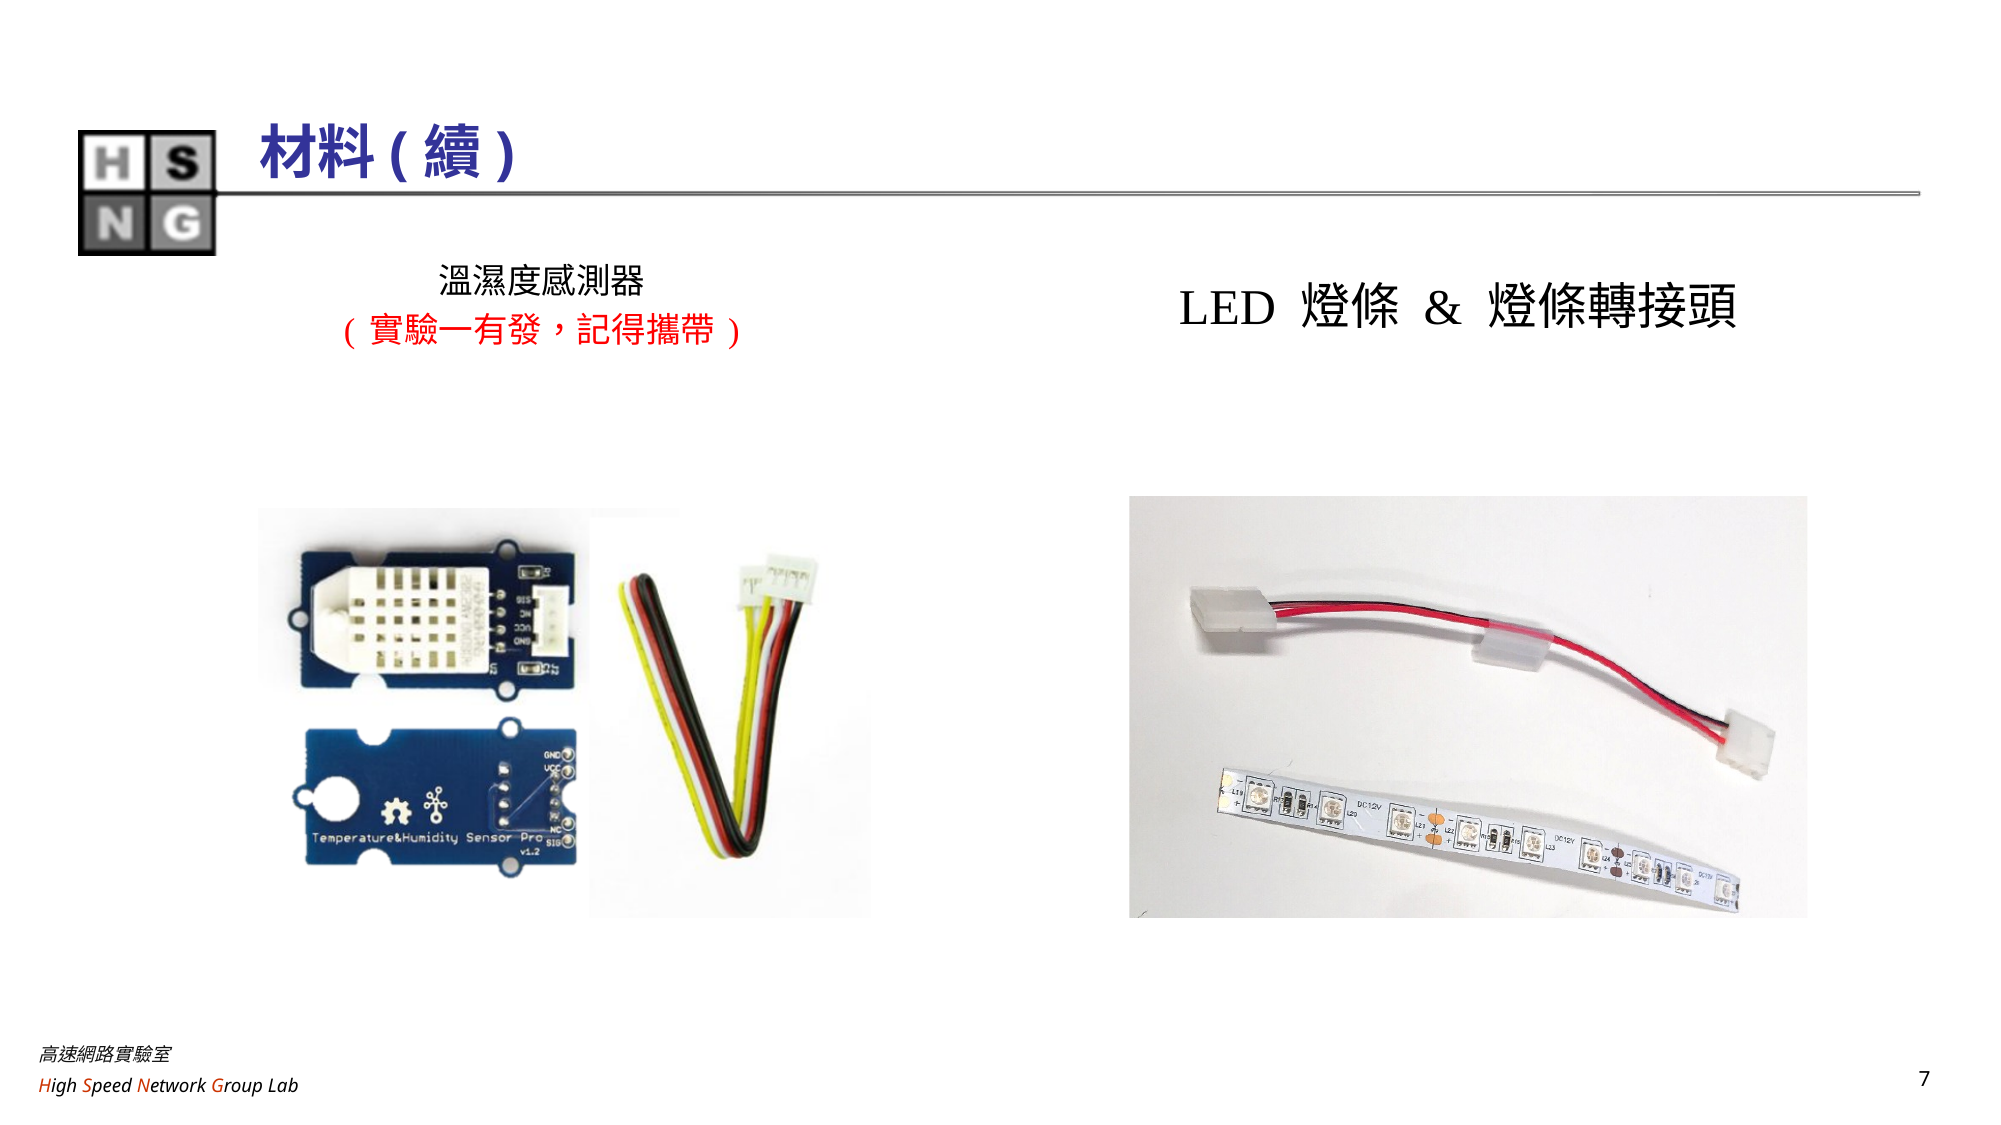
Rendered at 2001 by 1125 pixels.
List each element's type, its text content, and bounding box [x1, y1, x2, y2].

text_box 材料(續) [244, 90, 1949, 193]
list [1129, 495, 1808, 919]
picture [78, 130, 1922, 256]
list 溫濕度感測器 ( 實驗一有發，記得攜帶 ) [99, 251, 984, 357]
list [250, 508, 871, 919]
list LED 燈條 & 燈條轉接頭 [1015, 251, 1901, 357]
